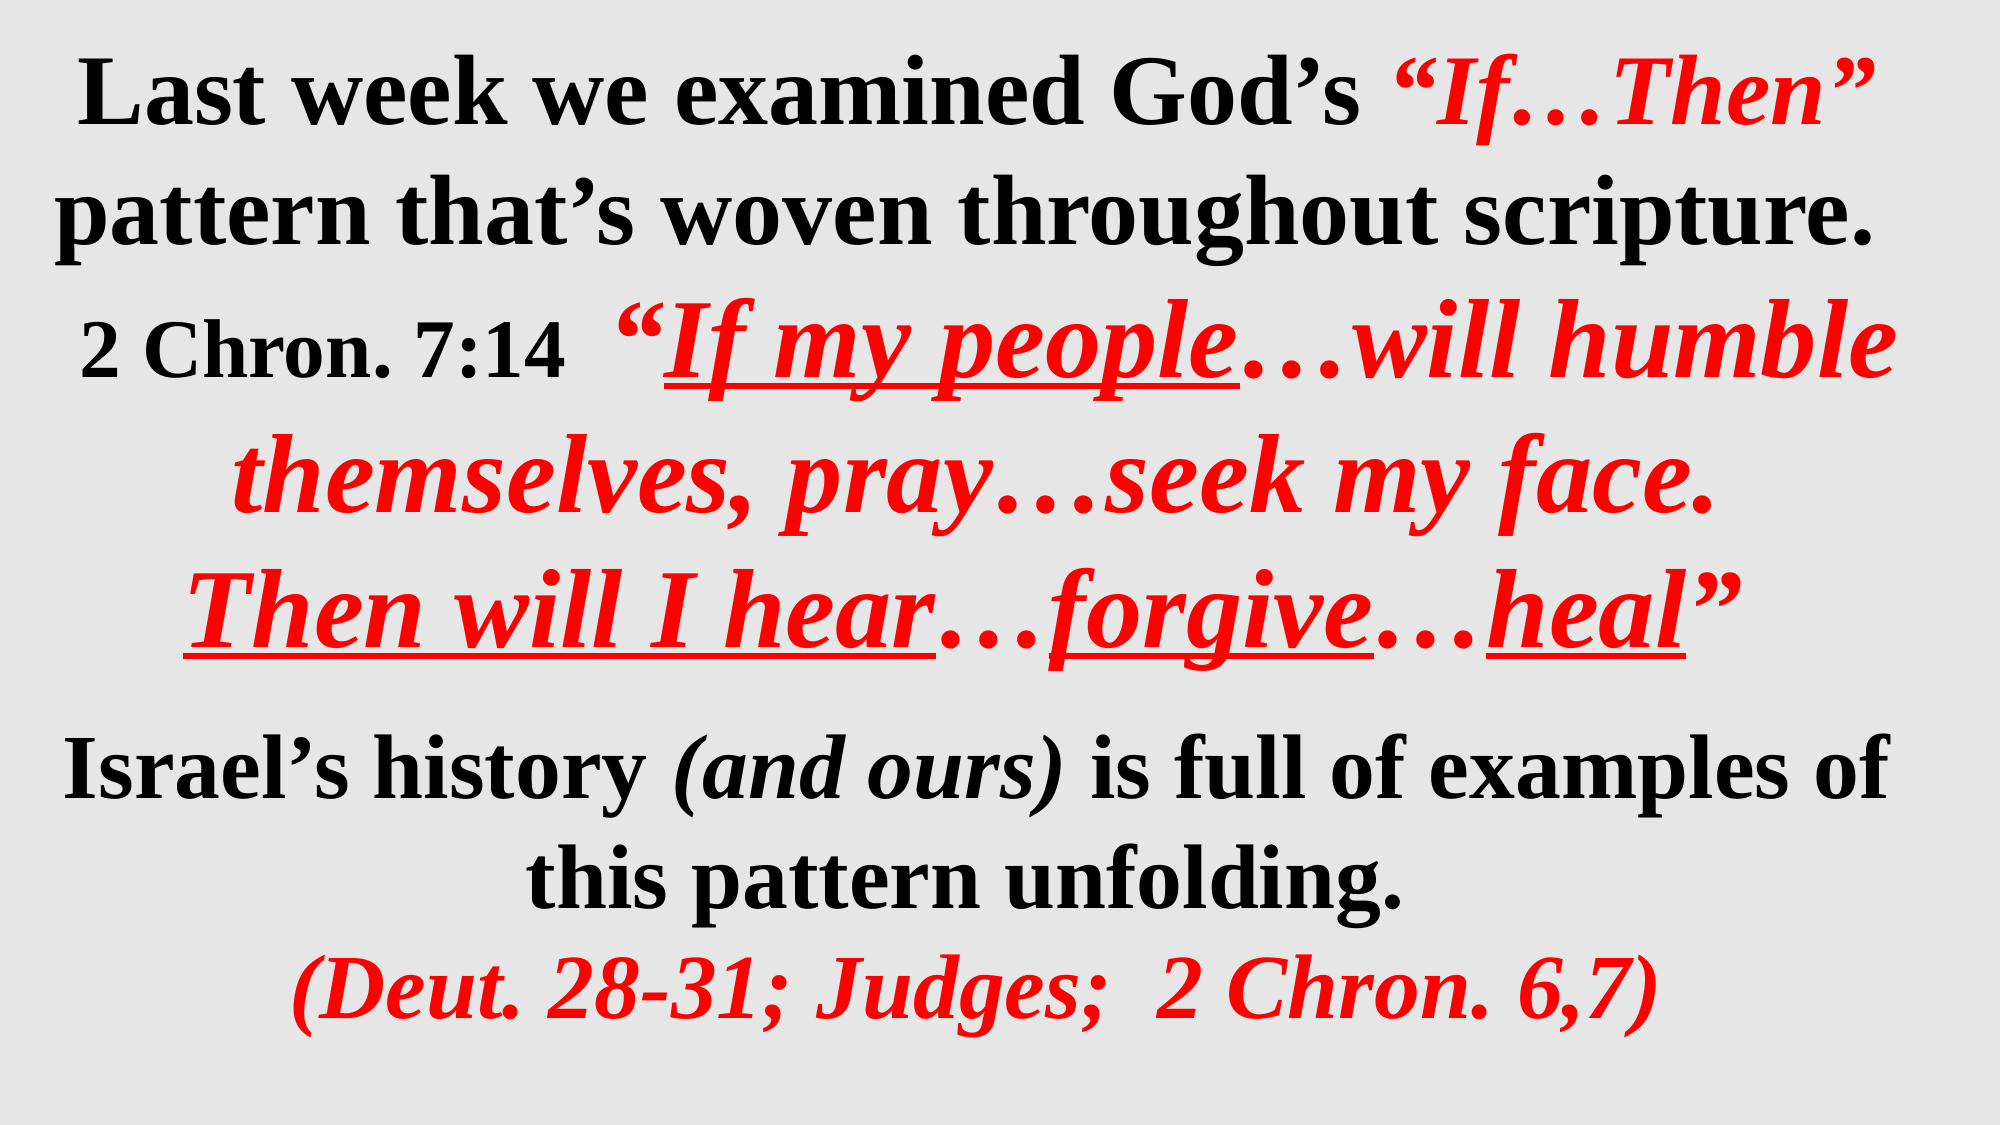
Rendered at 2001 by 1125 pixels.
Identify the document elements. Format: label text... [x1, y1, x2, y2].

text_box Last week we examined God’s “If…Then” pattern that’s woven throughout scripture. 2 Chron. 7:14 “If my people…will humble themselves, pray…seek my face. Then will I hear…forgive…heal” Israel’s history (and ours) is full of examples of this pattern unfolding. (Deut. 28-31; Judges; 2 Chron. 6,7) [0, 17, 1955, 1125]
